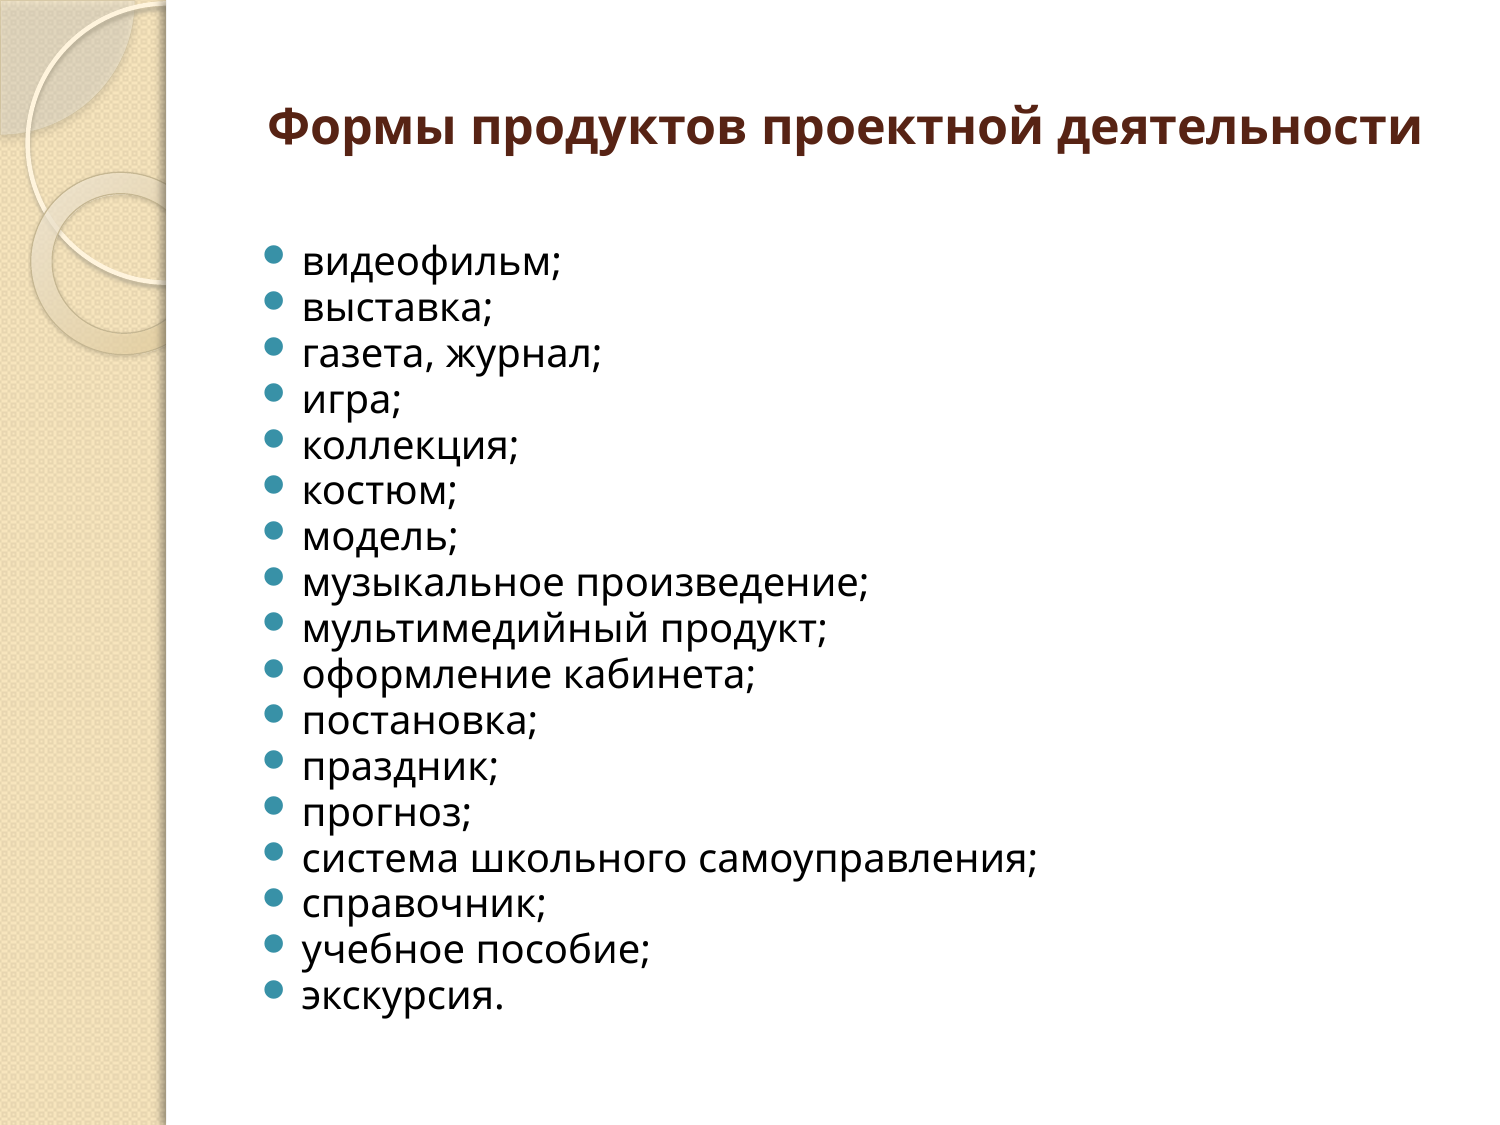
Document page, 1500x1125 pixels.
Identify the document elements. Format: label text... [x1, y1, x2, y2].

list видеофильм; выставка; газета, журнал; игра; коллекция; костюм; модель; музыкальное произведение; мультимедийный продукт; оформление кабинета; постановка; праздник; прогноз; система школьного самоуправления; справочник; учебное пособие; экскурсия. [235, 237, 1466, 1025]
title Формы продуктов проектной деятельности [230, 66, 1461, 243]
